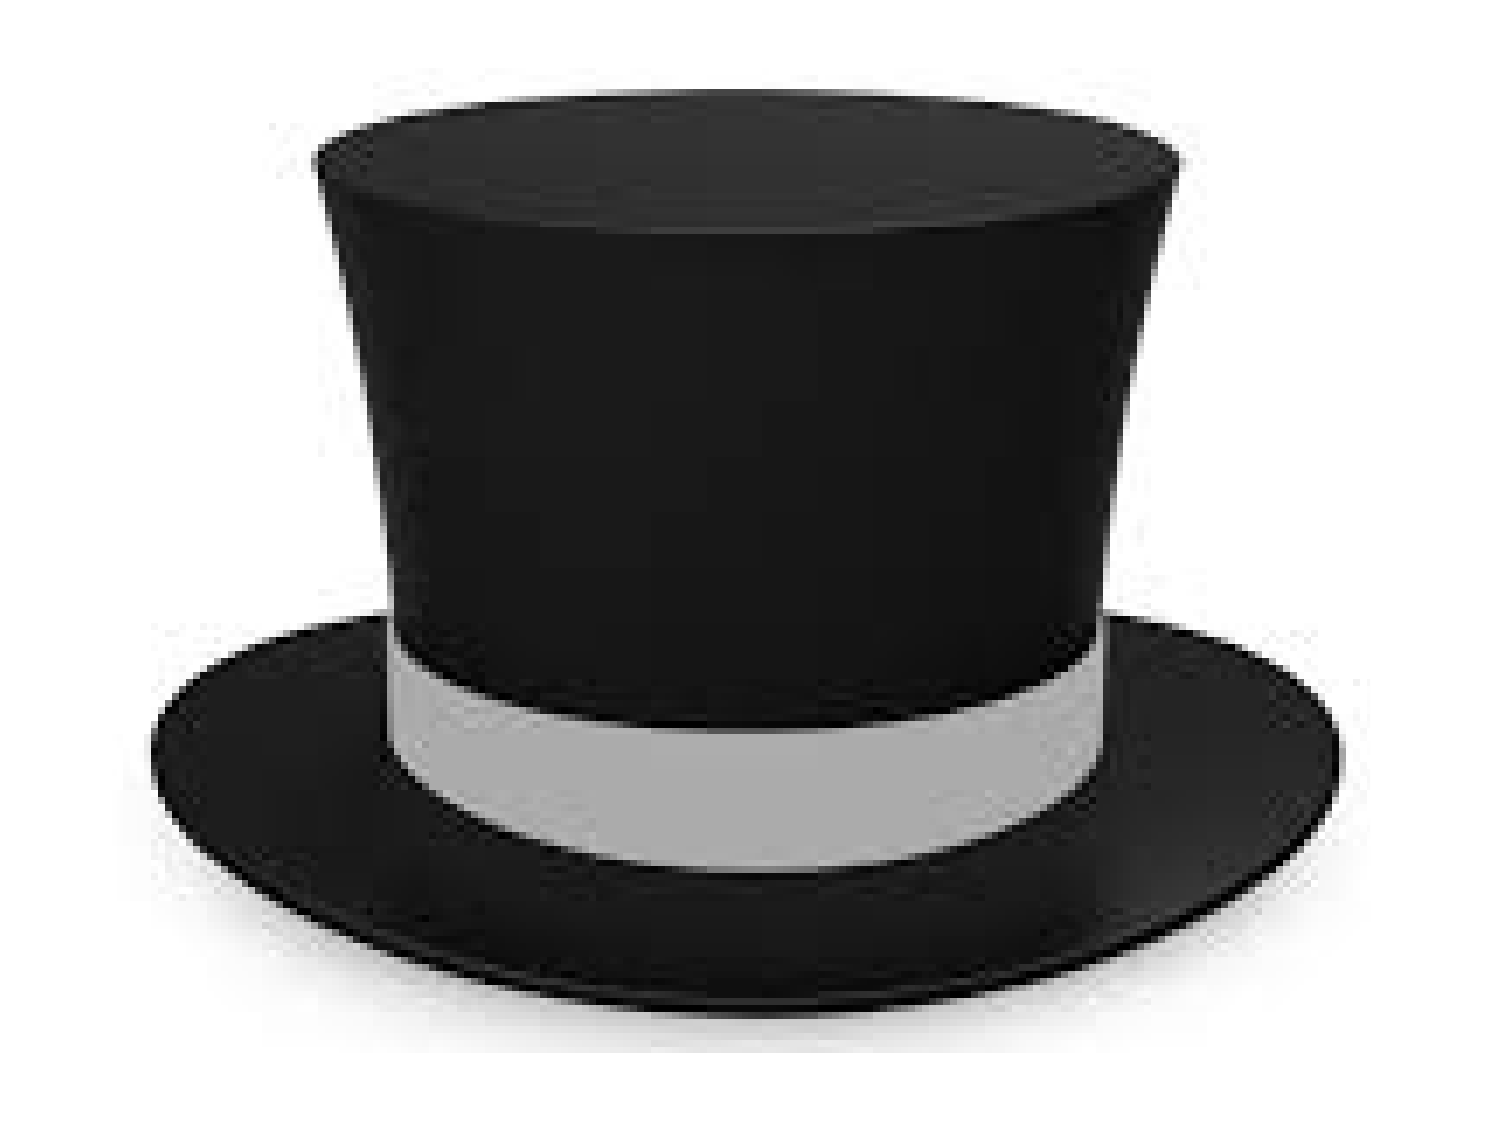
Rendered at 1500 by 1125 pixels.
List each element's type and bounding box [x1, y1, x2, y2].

picture [111, 66, 1371, 1054]
